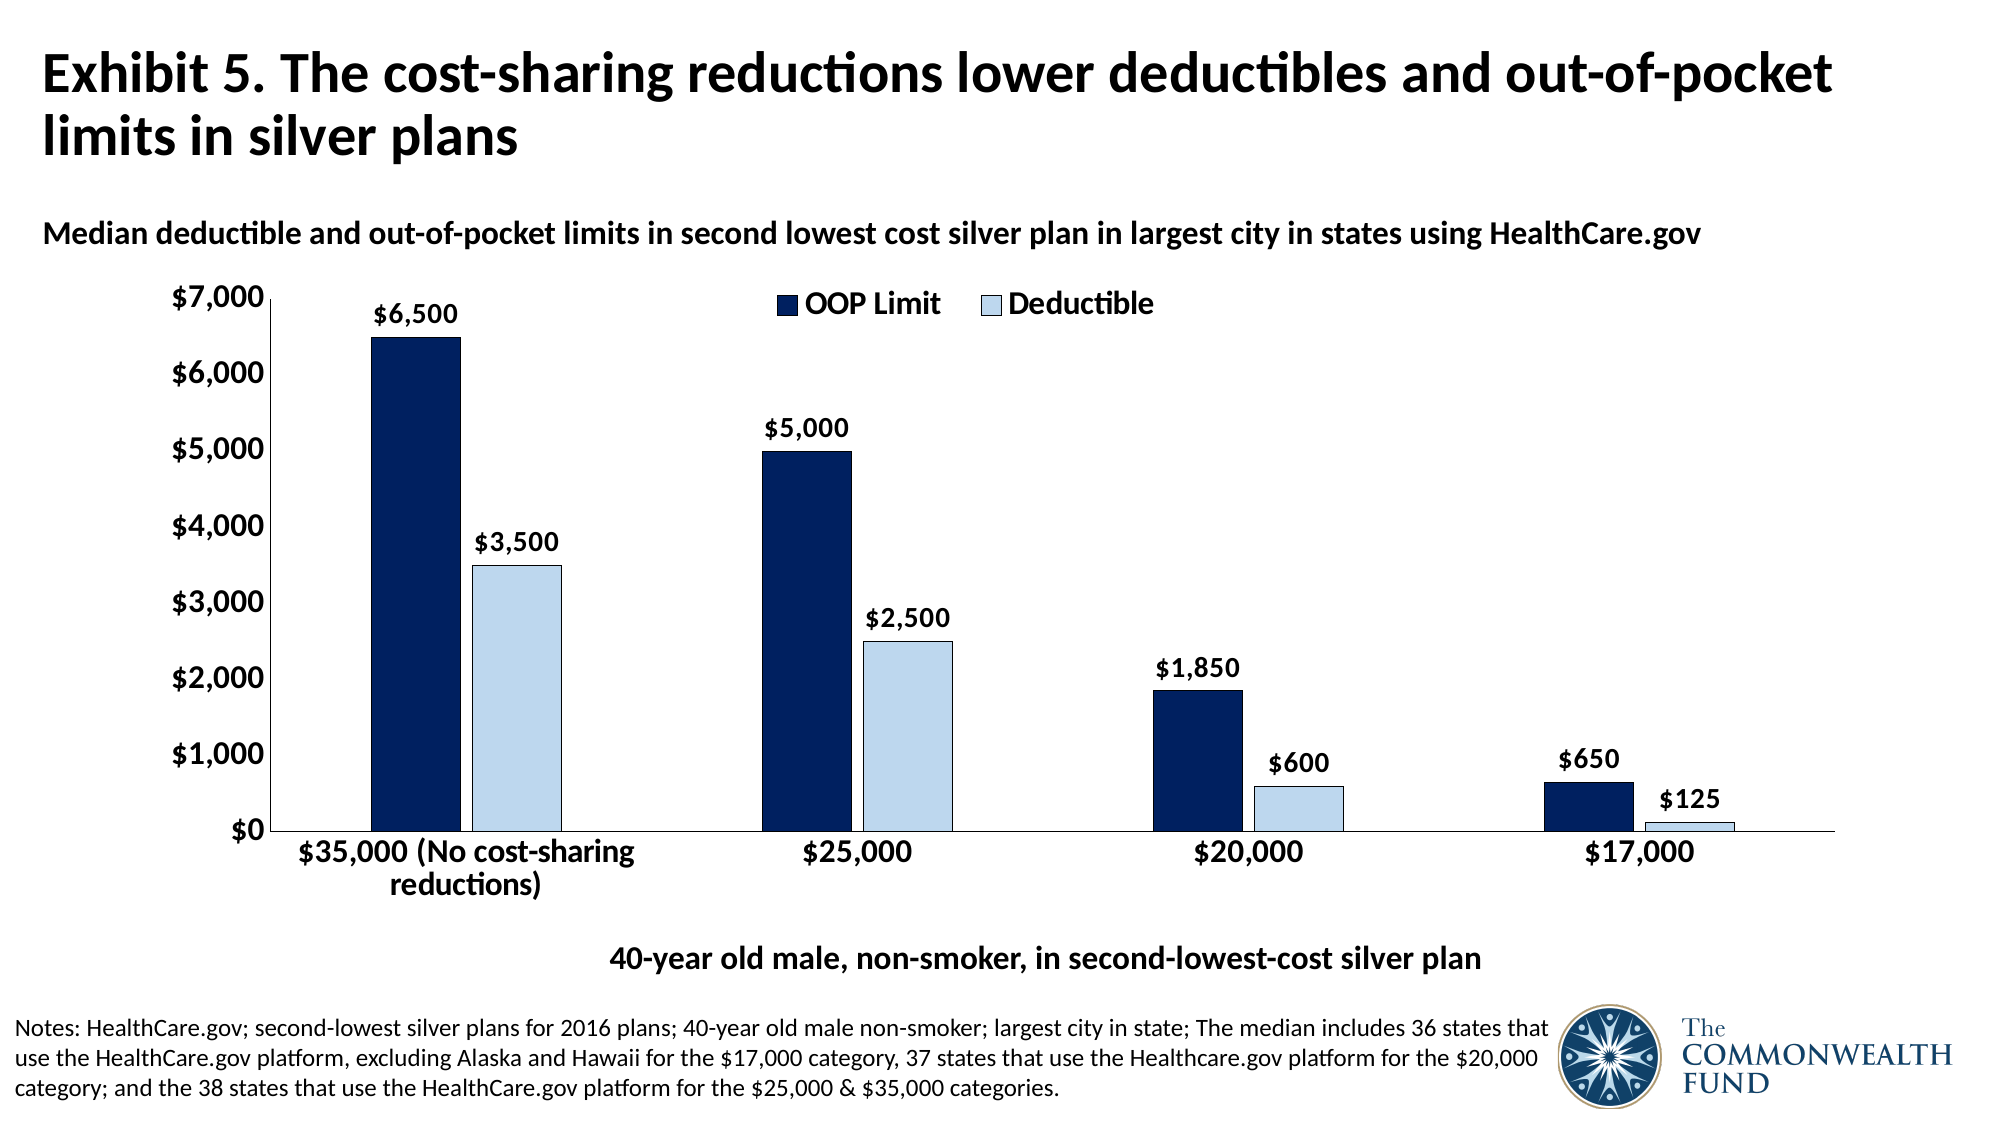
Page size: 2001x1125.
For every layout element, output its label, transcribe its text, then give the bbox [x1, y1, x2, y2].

text_box Median deductible and out-of-pocket limits in second lowest cost silver plan in largest city in states using HealthCare.gov [27, 203, 1799, 259]
picture [1557, 1003, 1962, 1109]
chart [137, 268, 1863, 1014]
text_box Notes: HealthCare.gov; second-lowest silver plans for 2016 plans; 40-year old male non-smoker; largest city in state; The median includes 36 states that use the HealthCare.gov platform, excluding Alaska and Hawaii for the $17,000 category, 37 states that use the Healthcare.gov platform for the $20,000 category; and the 38 states that use the HealthCare.gov platform for the $25,000 & $35,000 categories. [0, 1003, 1557, 1109]
title Exhibit 5. The cost-sharing reductions lower deductibles and out-of-pocket limits in silver plans [27, 20, 1961, 190]
